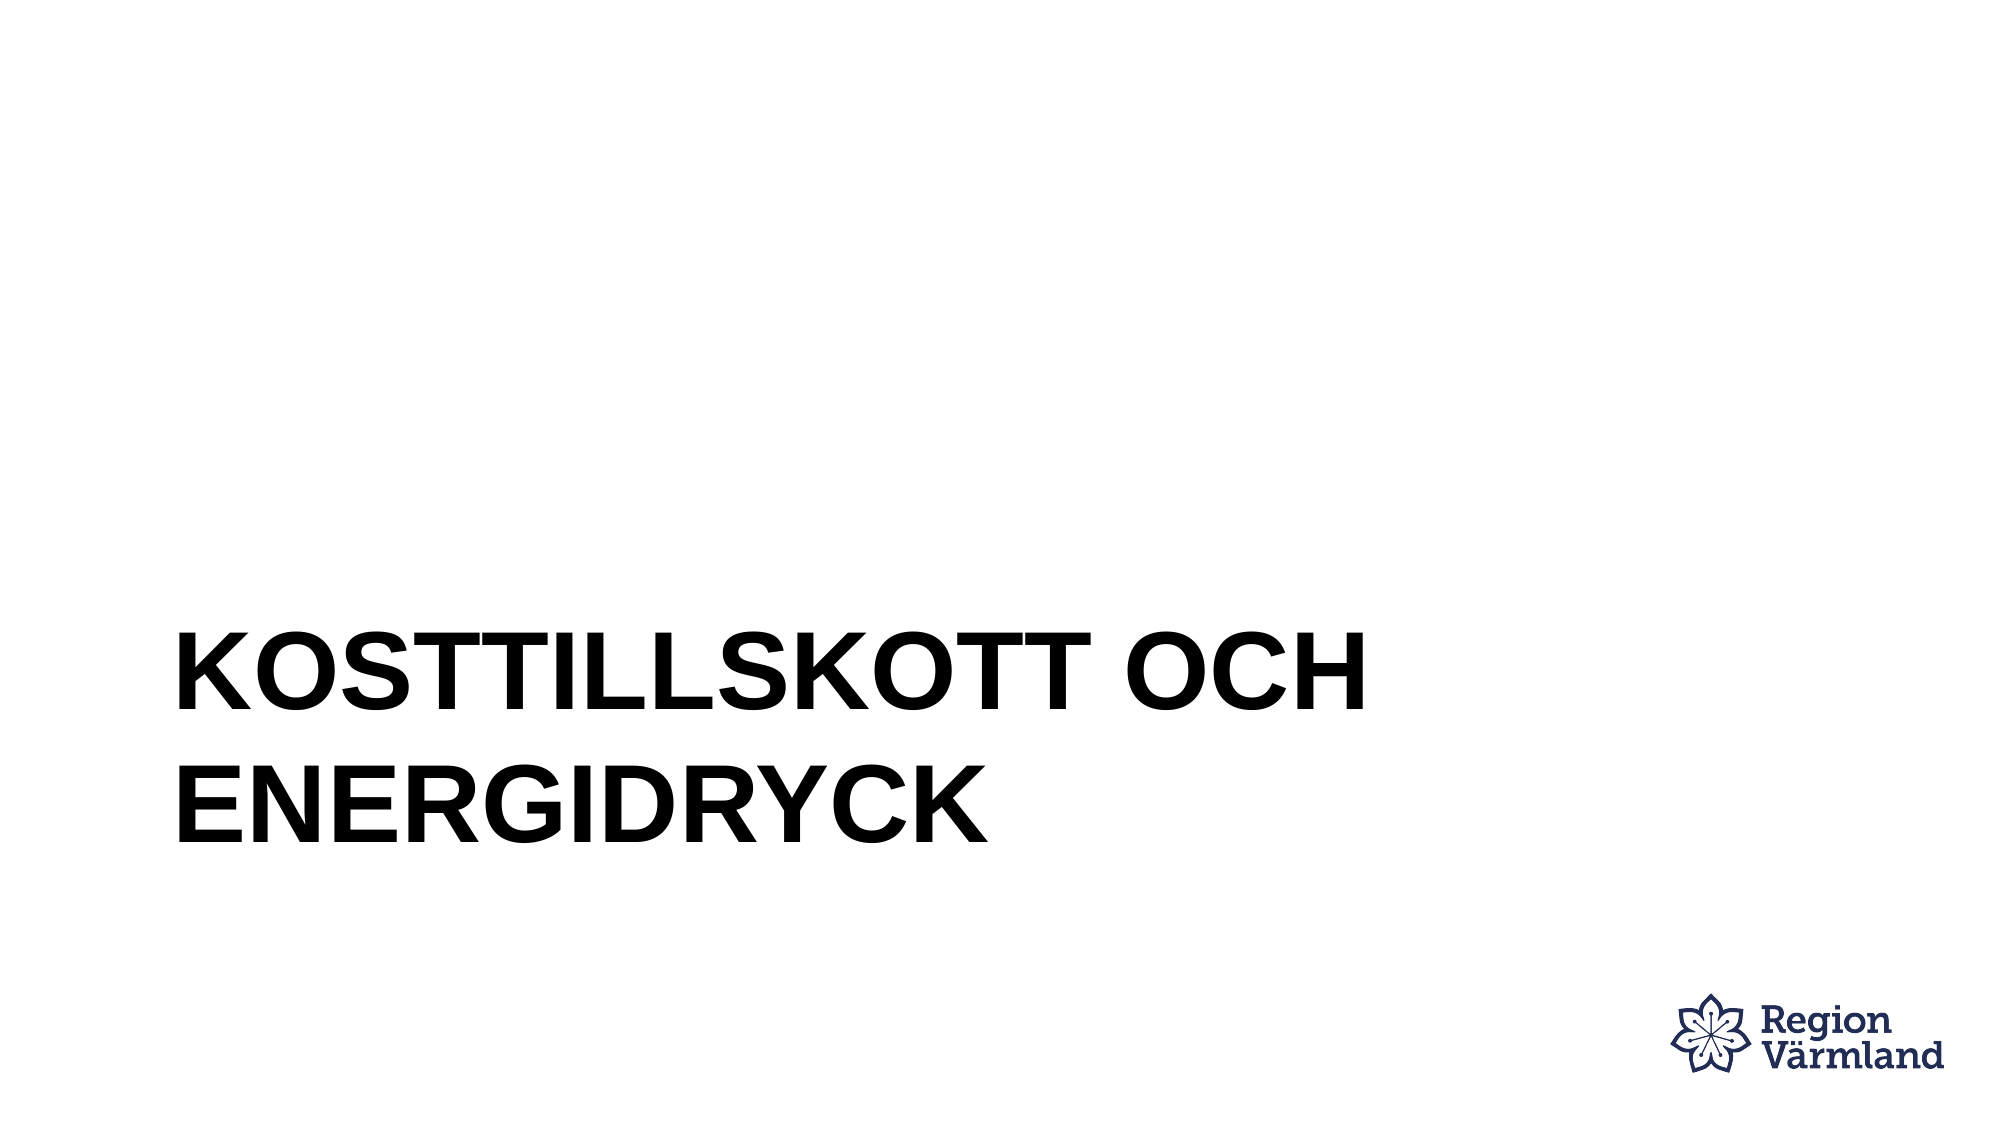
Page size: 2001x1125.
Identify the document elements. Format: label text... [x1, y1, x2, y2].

title Kosttillskott och energidryck [157, 590, 1835, 885]
picture [1670, 993, 1944, 1073]
